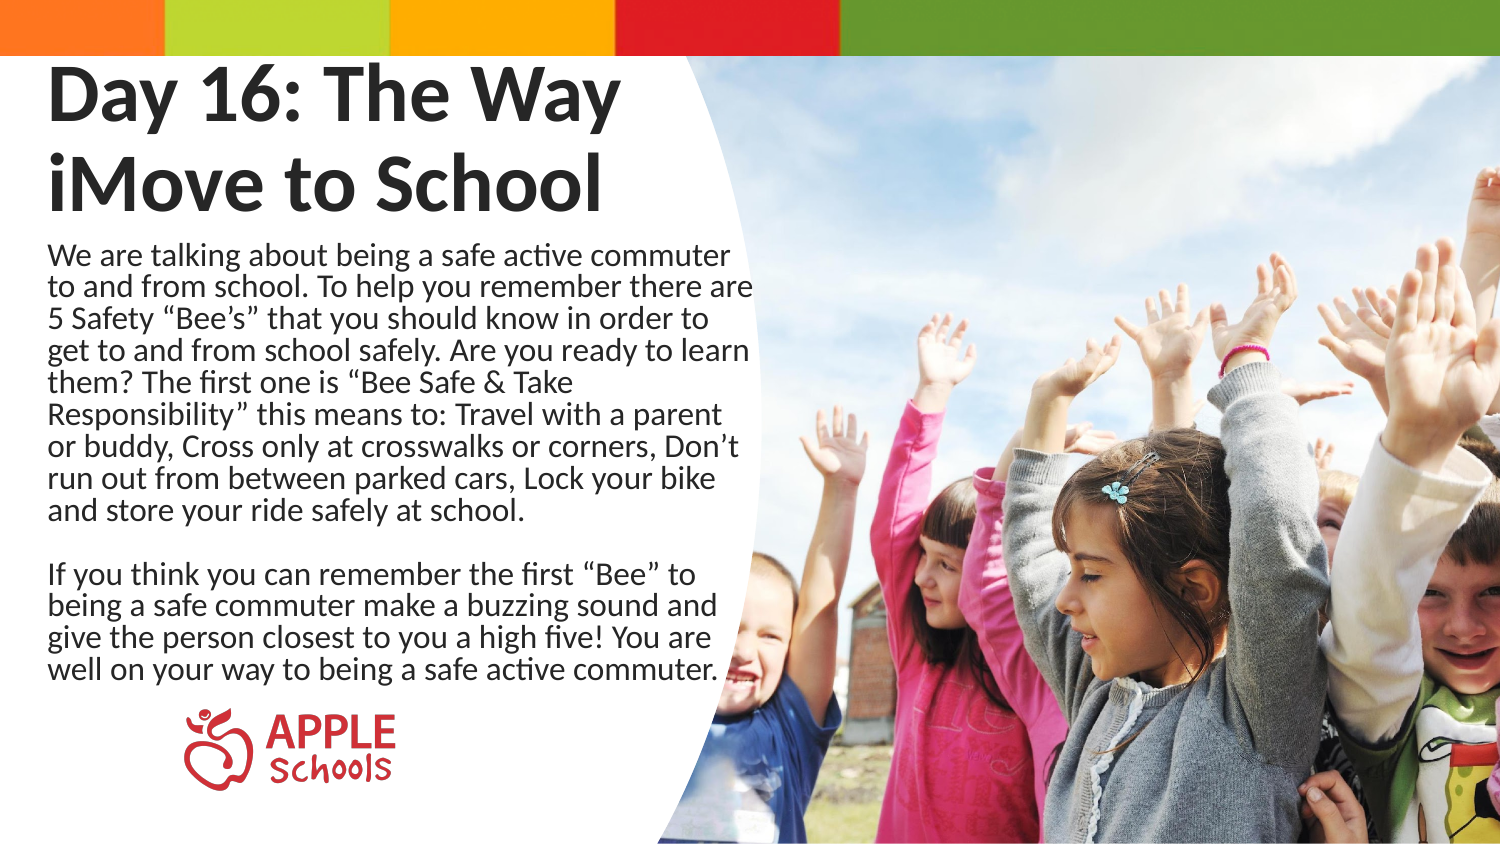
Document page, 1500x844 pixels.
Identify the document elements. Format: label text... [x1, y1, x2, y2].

title Day 16: The Way iMove to School [36, 64, 651, 235]
picture [0, 0, 1500, 844]
subtitle We are talking about being a safe active commuter to and from school. To help you remember there are 5 Safety “Bee’s” that you should know in order to get to and from school safely. Are you ready to learn them? The first one is “Bee Safe & Take Responsibility” this means to: Travel with a parent or buddy, Cross only at crosswalks or corners, Don’t run out from between parked cars, Lock your bike and store your ride safely at school. If you think you can remember the first “Bee” to being a safe commuter make a buzzing sound and give the person closest to you a high five! You are well on your way to being a safe active commuter. [36, 235, 651, 692]
picture [180, 708, 401, 798]
text_box [0, 63, 651, 844]
